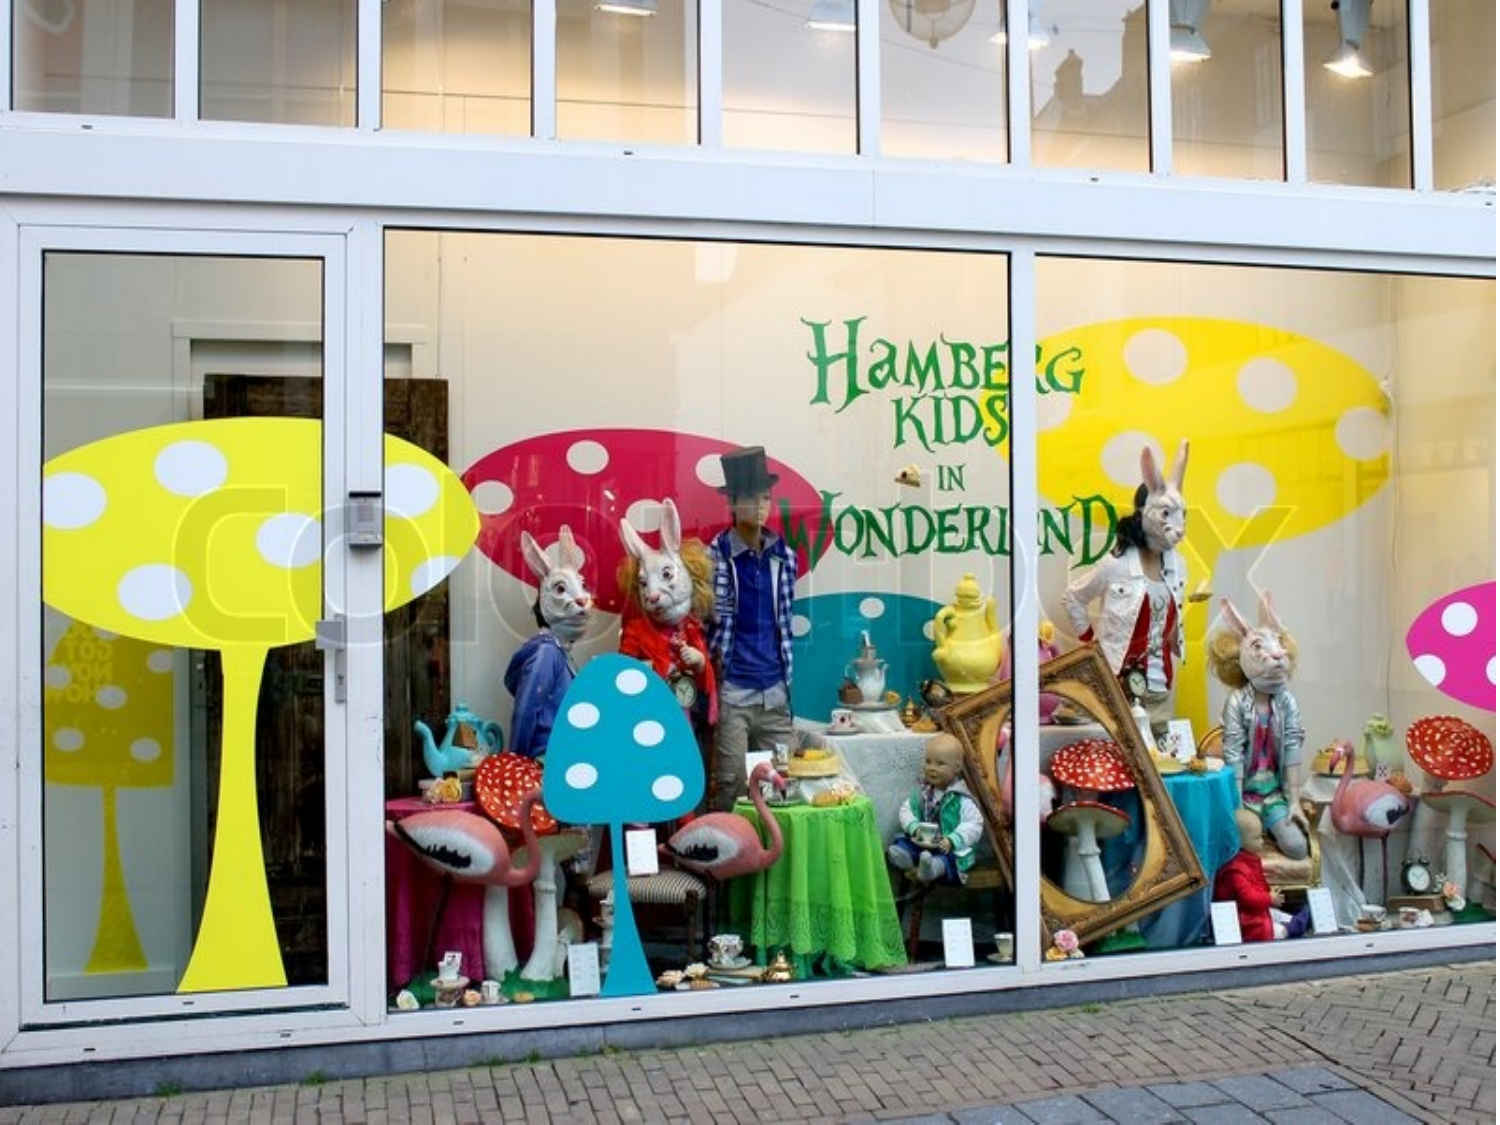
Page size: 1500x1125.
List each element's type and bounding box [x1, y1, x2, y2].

list [0, 0, 1496, 1125]
